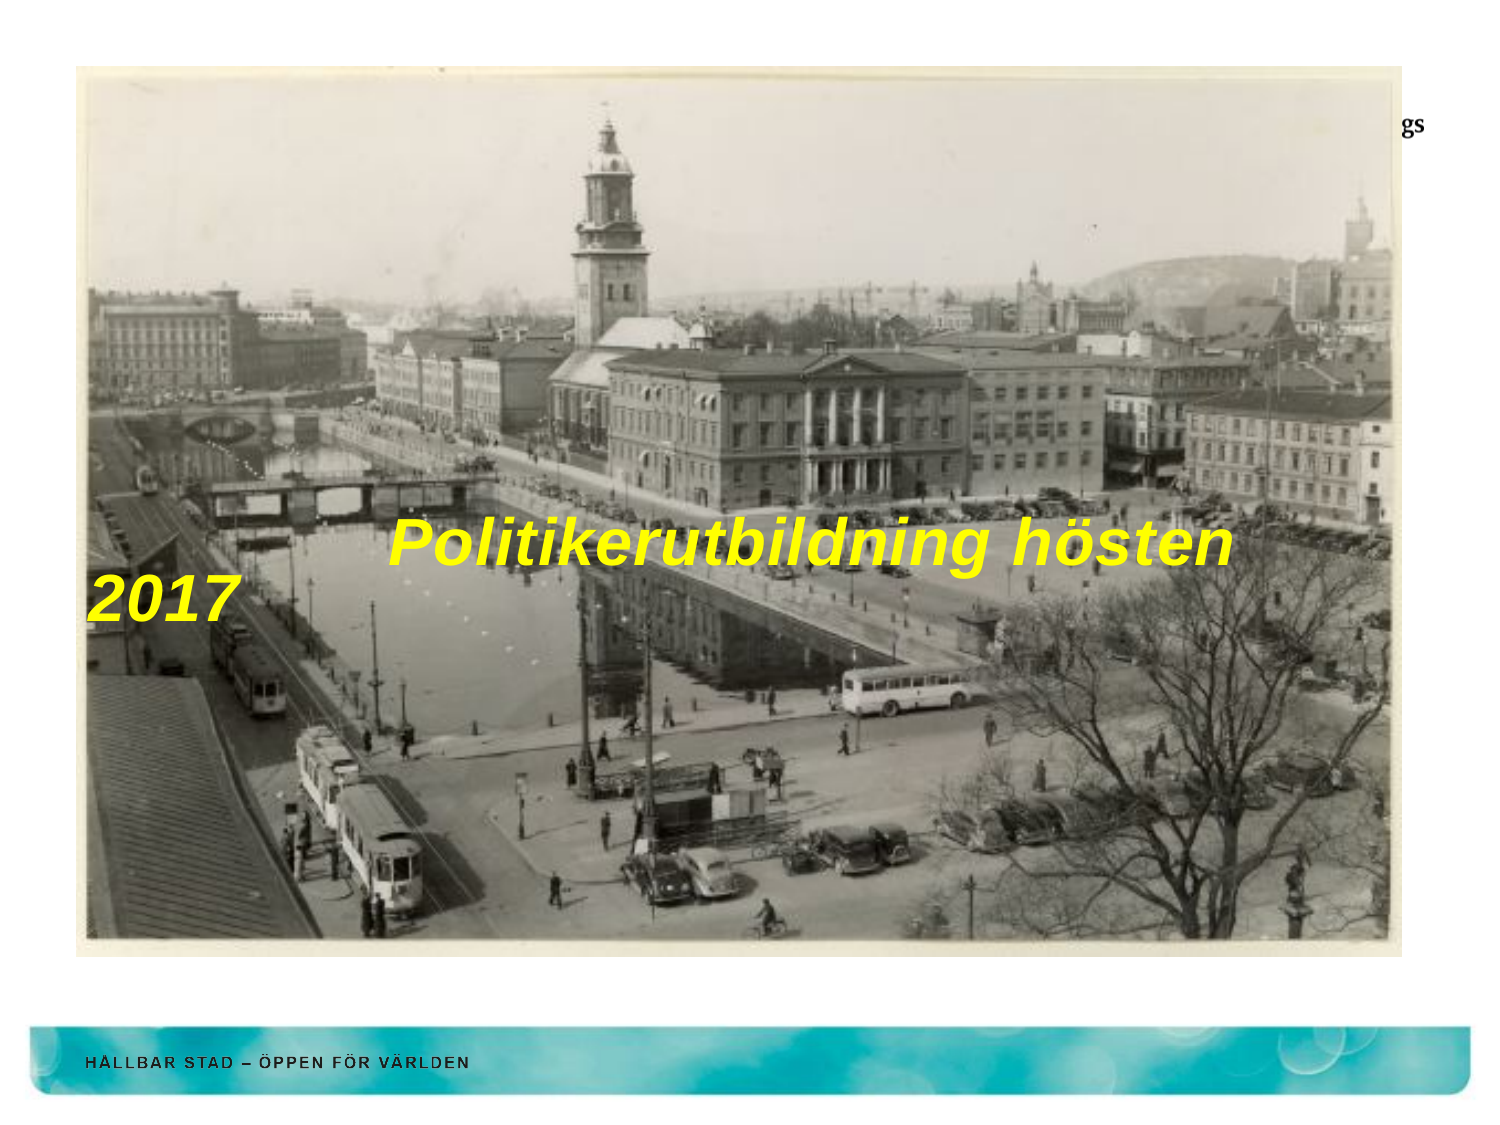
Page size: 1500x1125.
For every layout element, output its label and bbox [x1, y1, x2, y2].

picture [76, 66, 1424, 957]
picture [0, 999, 1500, 1125]
